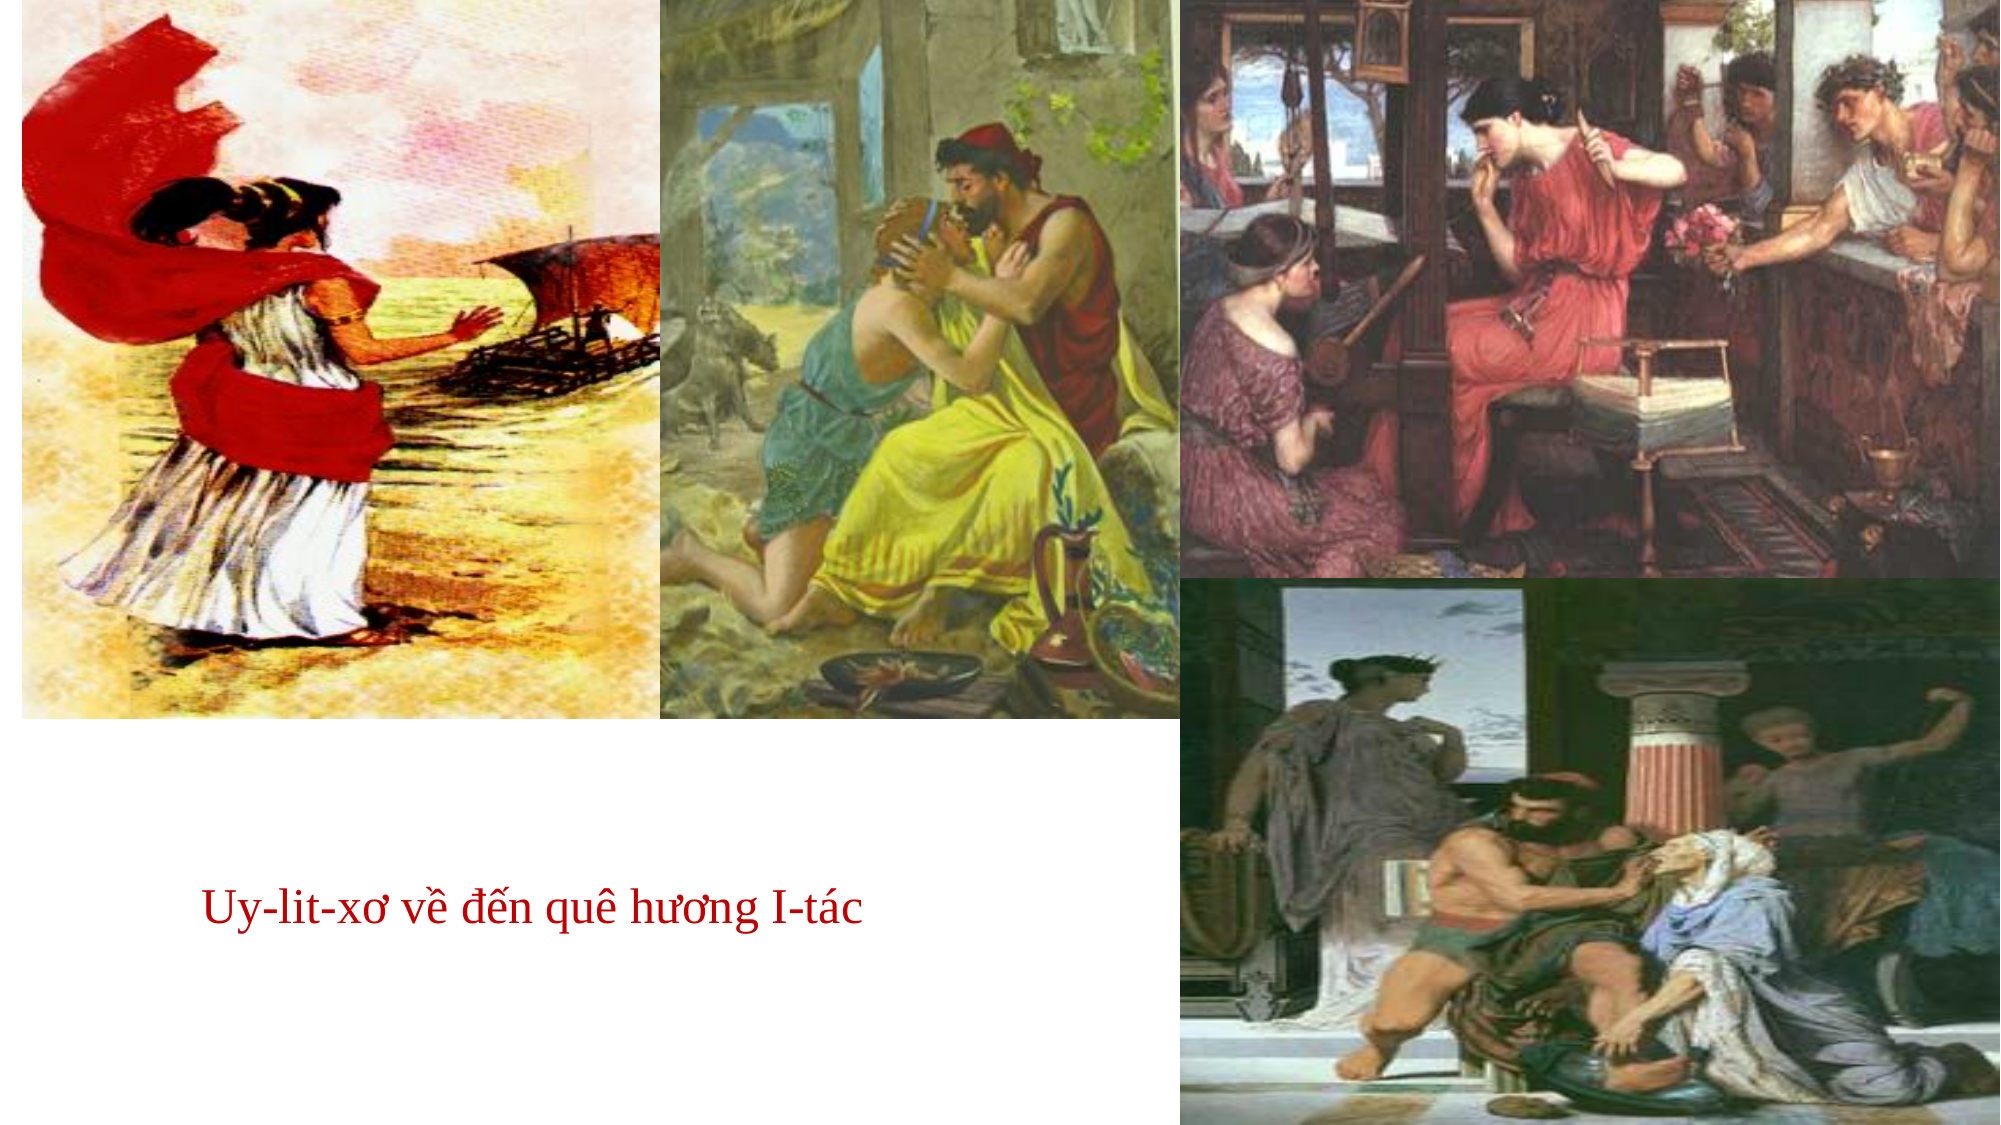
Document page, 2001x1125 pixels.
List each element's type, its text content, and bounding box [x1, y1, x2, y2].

text_box Uy-lit-xơ về đến quê hương I-tác [143, 828, 922, 979]
picture [22, 0, 2000, 1125]
